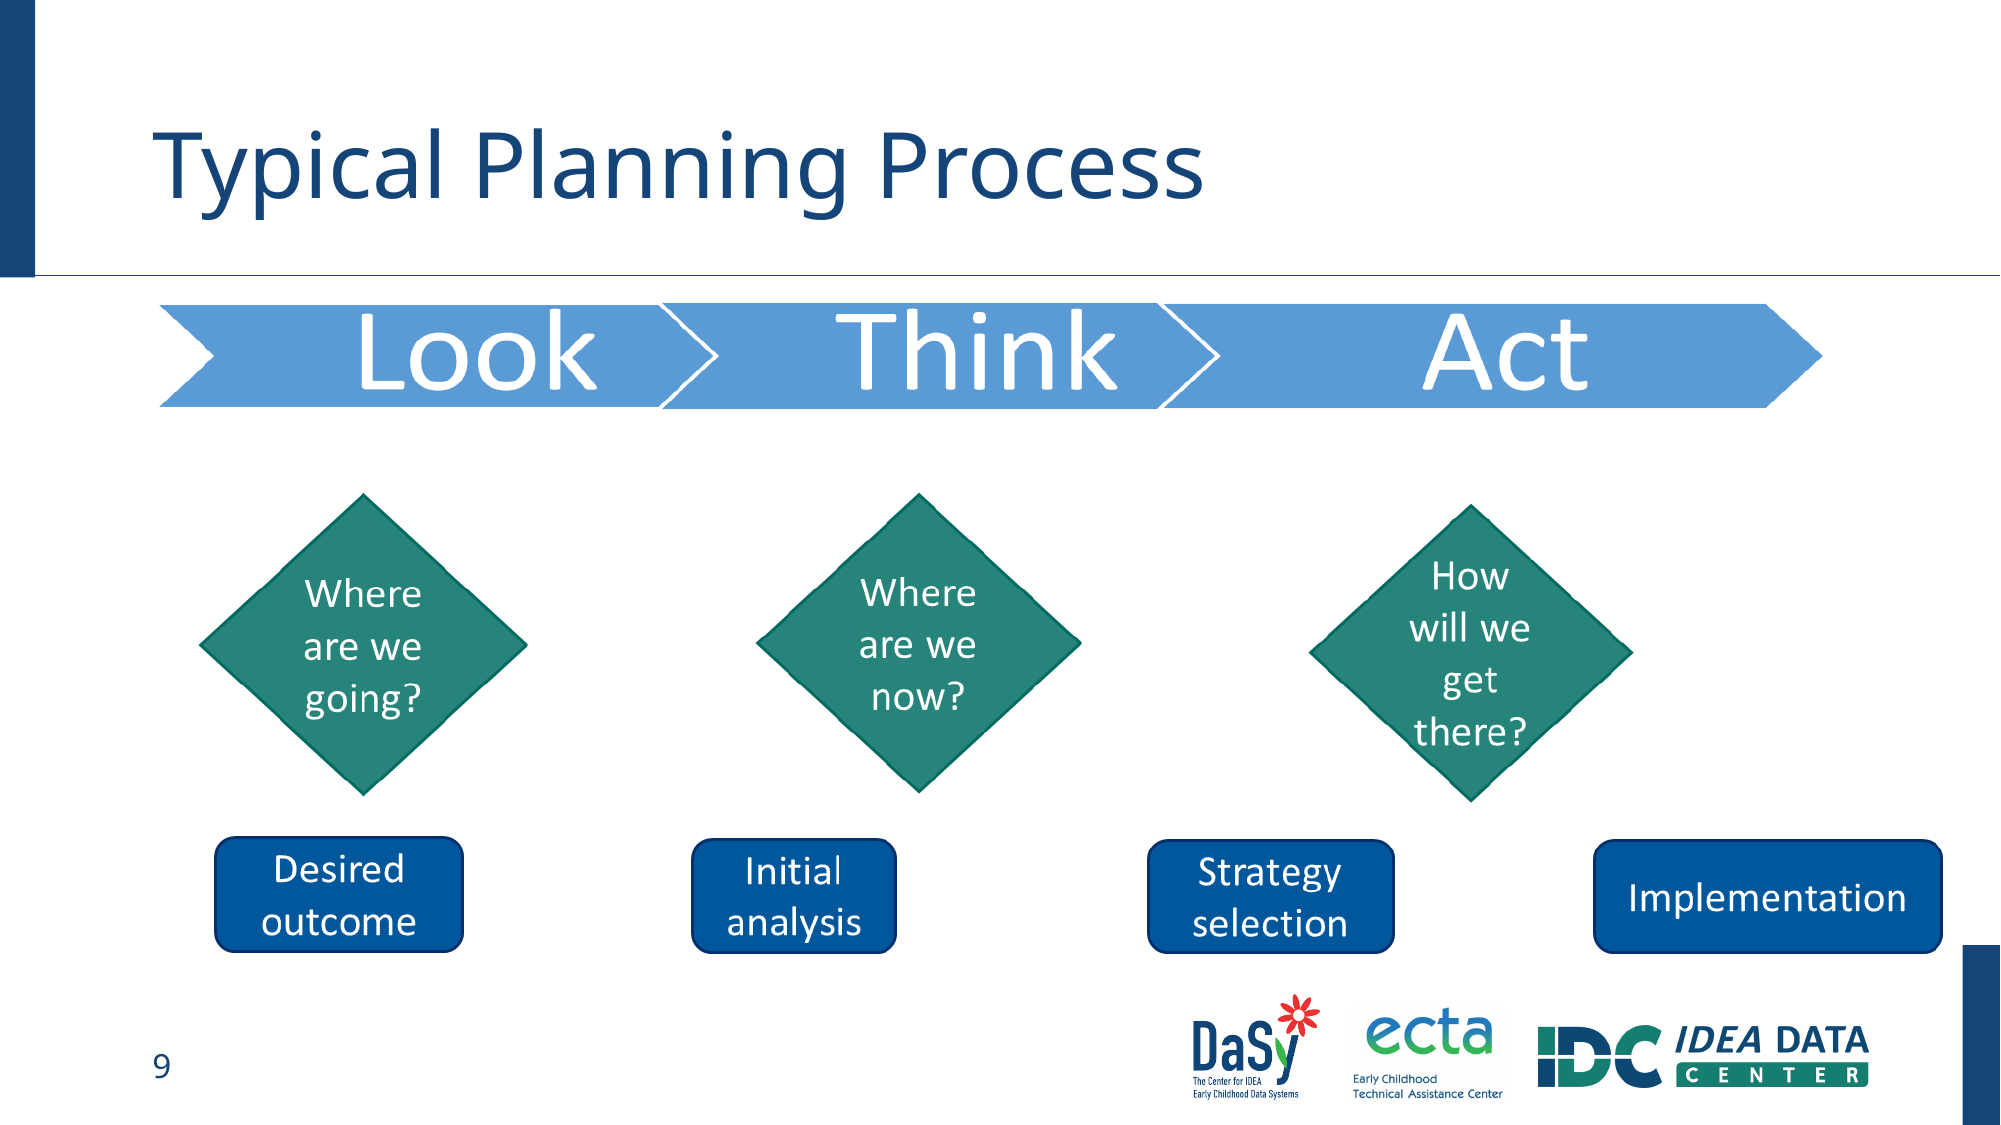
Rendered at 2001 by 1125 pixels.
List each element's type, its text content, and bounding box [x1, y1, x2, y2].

title Typical Planning Process [137, 59, 1863, 278]
picture [1124, 477, 1977, 973]
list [198, 492, 528, 973]
picture [1193, 994, 1320, 1100]
picture [1538, 1025, 1869, 1088]
picture [1349, 1005, 1509, 1104]
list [137, 289, 1832, 422]
picture [691, 492, 1082, 973]
